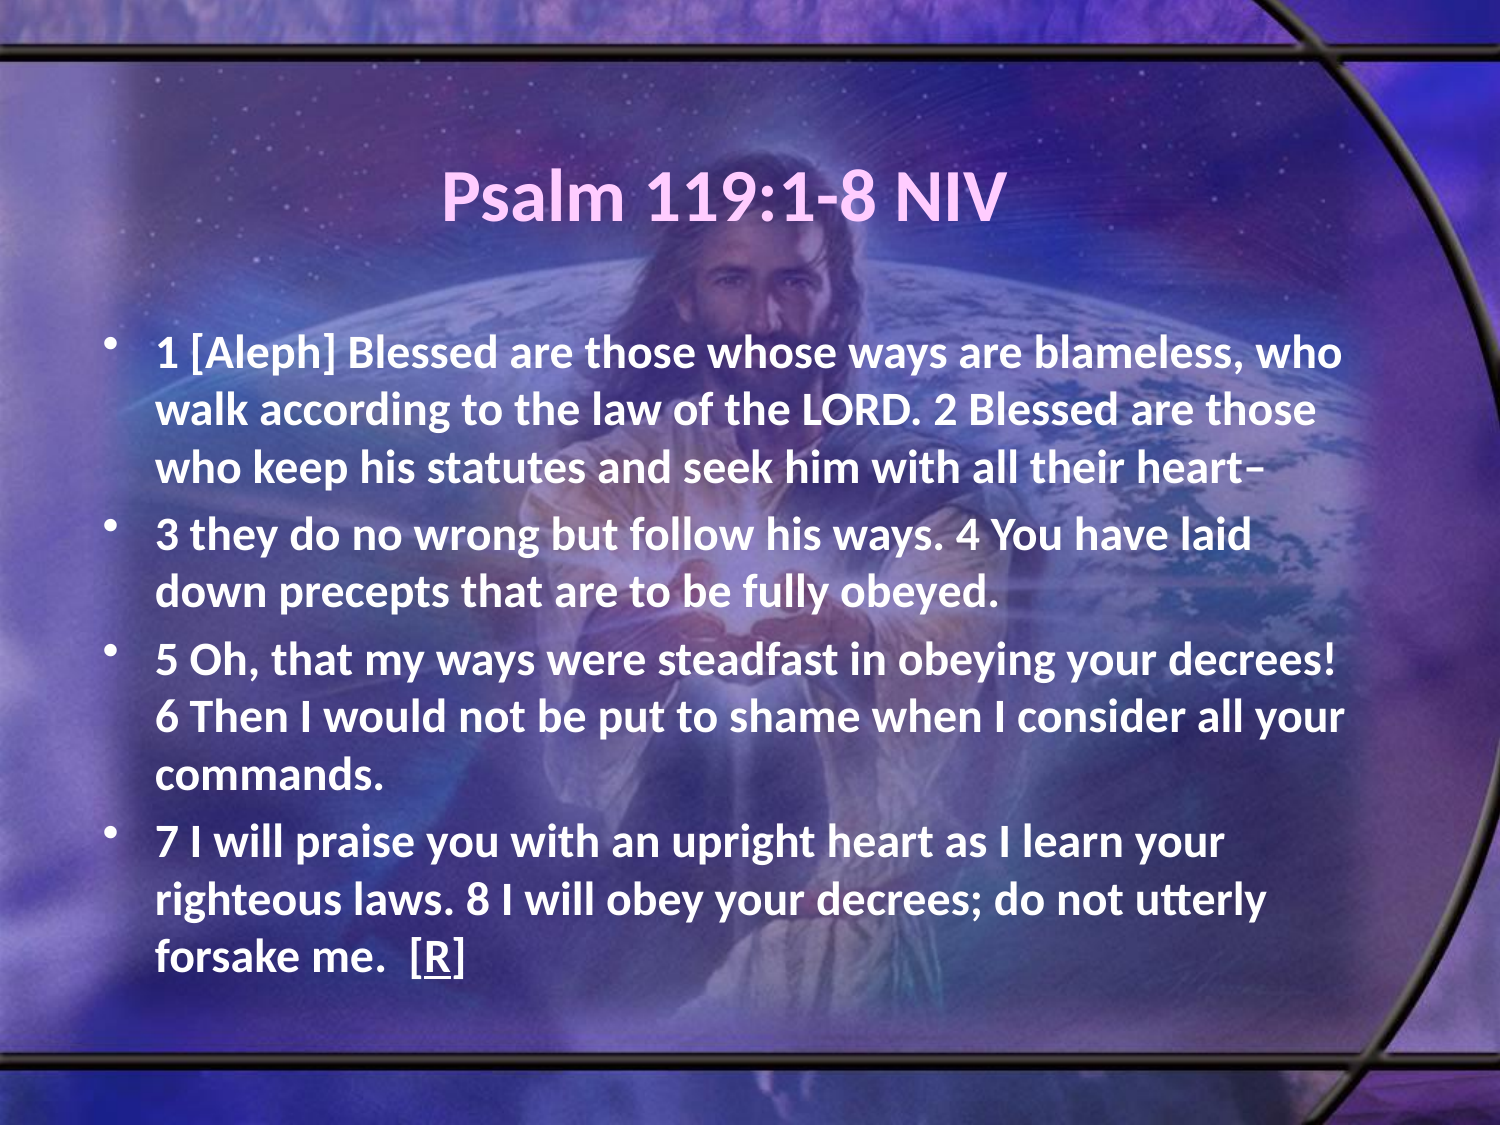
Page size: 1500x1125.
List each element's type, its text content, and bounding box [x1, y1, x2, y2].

title Psalm 119:1-8 NIV [87, 99, 1363, 283]
picture [0, 0, 1500, 1125]
list 1 [Aleph] Blessed are those whose ways are blameless, who walk according to the law of the LORD. 2 Blessed are those who keep his statutes and seek him with all their heart– 3 they do no wrong but follow his ways. 4 You have laid down precepts that are to be fully obeyed. 5 Oh, that my ways were steadfast in obeying your decrees! 6 Then I would not be put to shame when I consider all your commands. 7 I will praise you with an upright heart as I learn your righteous laws. 8 I will obey your decrees; do not utterly forsake me. [R] [87, 312, 1363, 1043]
